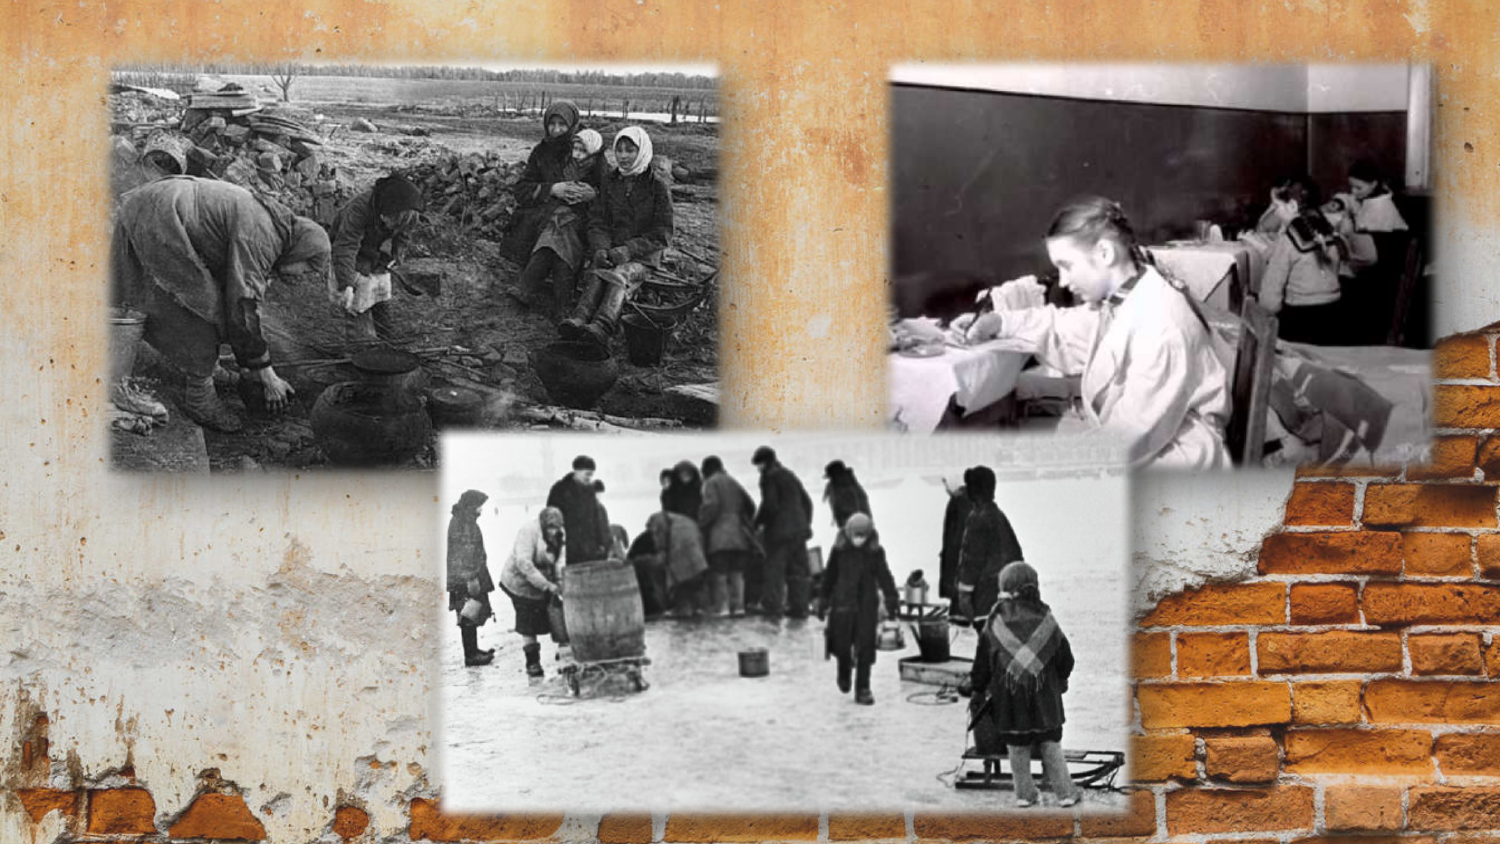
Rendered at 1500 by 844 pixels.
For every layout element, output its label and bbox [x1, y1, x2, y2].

picture [100, 53, 1443, 823]
